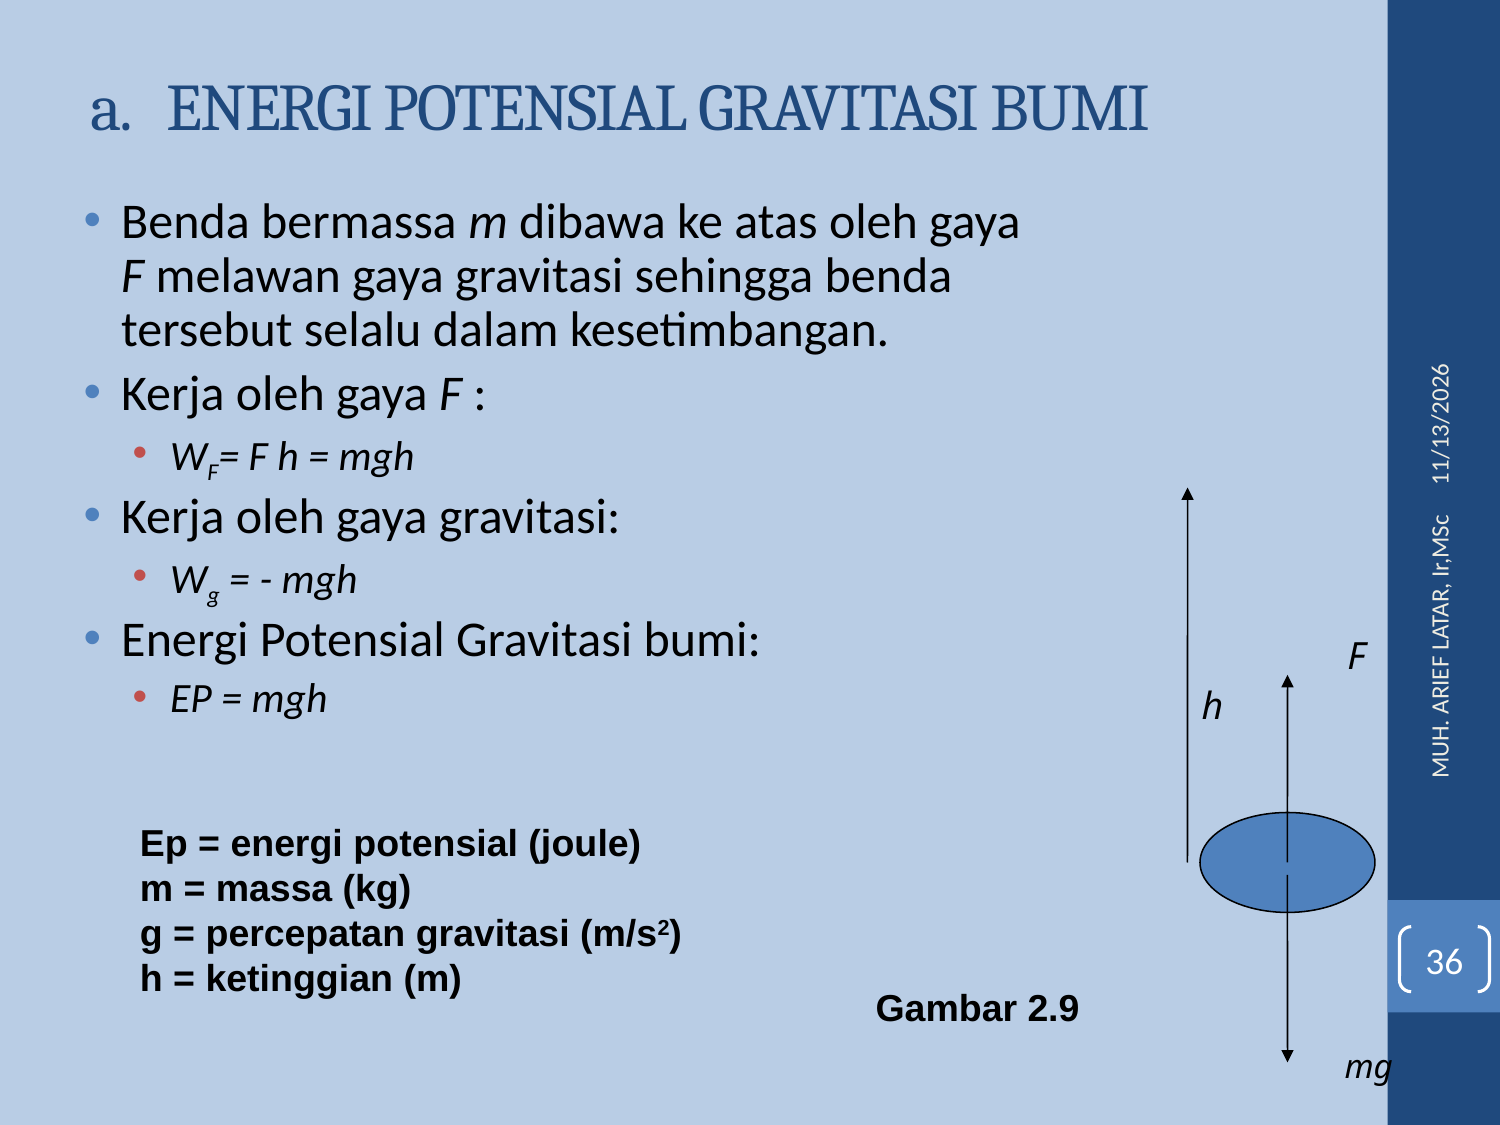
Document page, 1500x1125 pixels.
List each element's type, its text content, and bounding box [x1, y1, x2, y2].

footer MUH. ARIEF LATAR, Ir,MSc [1408, 500, 1469, 889]
text_box Ep = energi potensial (joule) m = massa (kg) g = percepatan gravitasi (m/s2) h = ketinggian (m) [124, 812, 697, 1007]
list Benda bermassa m dibawa ke atas oleh gaya F melawan gaya gravitasi sehingga benda tersebut selalu dalam kesetimbangan. Kerja oleh gaya F : WF= F h = mgh Kerja oleh gaya gravitasi: Wg = - mgh Energi Potensial Gravitasi bumi: EP = mgh [50, 187, 1038, 838]
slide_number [1408, 100, 1469, 500]
title a. ENERGI POTENSIAL GRAVITASI BUMI [75, 45, 1425, 163]
text_box h [1137, 674, 1196, 735]
slide_number 36 [1461, 925, 1492, 994]
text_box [1199, 624, 1451, 1094]
text_box Gambar 2.9 [841, 977, 1125, 1037]
text_box [1181, 487, 1194, 674]
